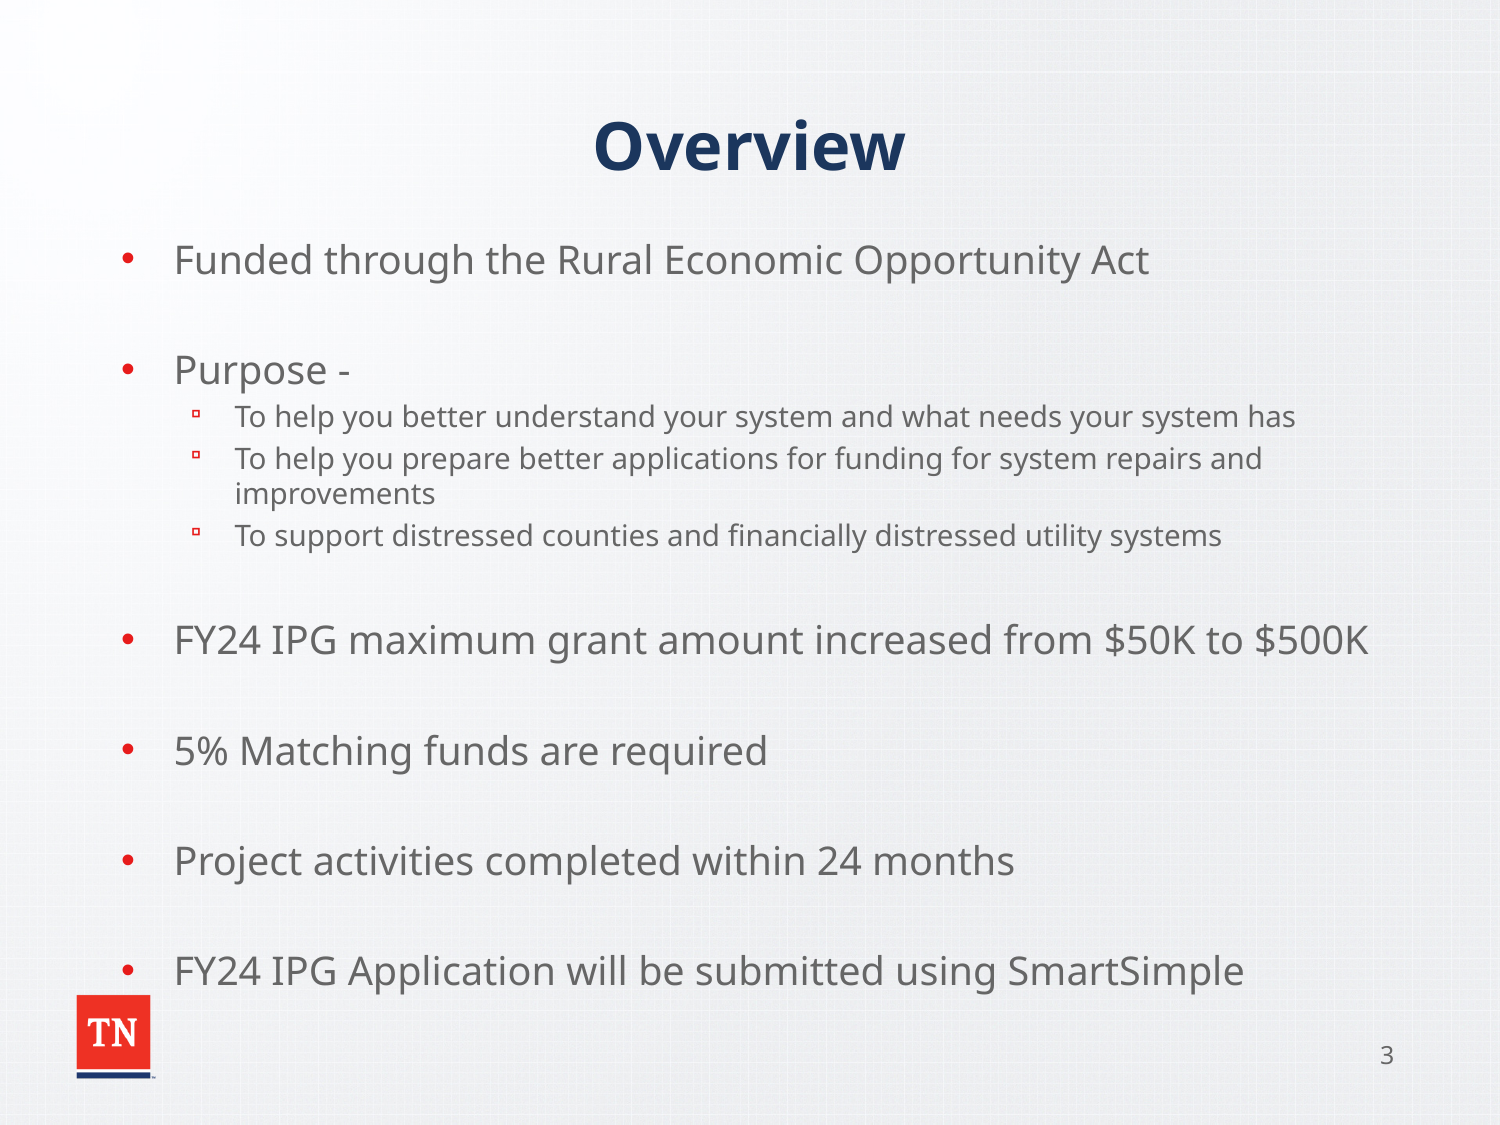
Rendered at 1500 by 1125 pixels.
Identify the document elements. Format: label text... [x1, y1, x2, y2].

text_box [74, 279, 1425, 963]
list Funded through the Rural Economic Opportunity Act Purpose - To help you better understand your system and what needs your system has To help you prepare better applications for funding for system repairs and improvements To support distressed counties and financially distressed utility systems FY24 IPG maximum grant amount increased from $50K to $500K 5% Matching funds are required Project activities completed within 24 months FY24 IPG Application will be submitted using SmartSimple [106, 963, 1394, 1015]
picture [0, 0, 1500, 1125]
list Funded through the Rural Economic Opportunity Act Purpose - To help you better understand your system and what needs your system has To help you prepare better applications for funding for system repairs and improvements To support distressed counties and financially distressed utility systems FY24 IPG maximum grant amount increased from $50K to $500K 5% Matching funds are required Project activities completed within 24 months FY24 IPG Application will be submitted using SmartSimple [106, 227, 1394, 279]
title Overview [75, 50, 1425, 238]
